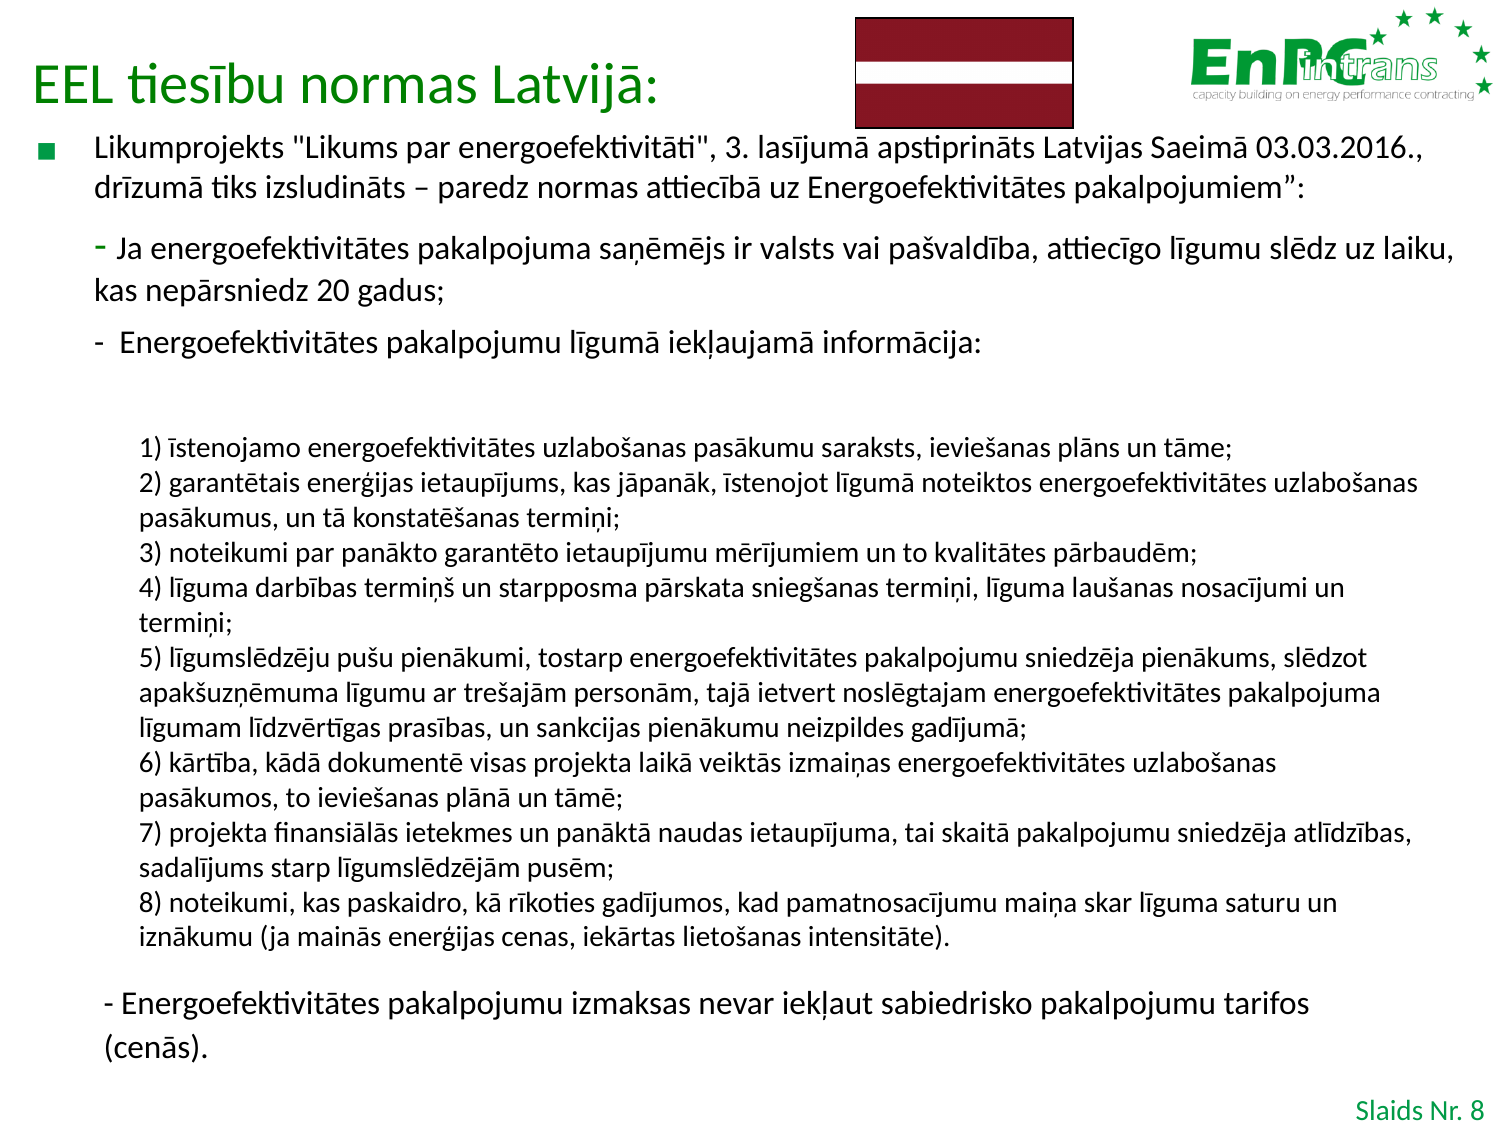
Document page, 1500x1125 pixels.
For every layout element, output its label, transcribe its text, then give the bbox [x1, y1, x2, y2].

text_box Slaids Nr. 8 [1149, 1092, 1500, 1125]
picture [855, 18, 1073, 128]
picture [1191, 5, 1493, 102]
text_box Likumprojekts "Likums par energoefektivitāti", 3. lasījumā apstiprināts Latvijas Saeimā 03.03.2016., drīzumā tiks izsludināts – paredz normas attiecībā uz Energoefektivitātes pakalpojumiem”: - Ja energoefektivitātes pakalpojuma saņēmējs ir valsts vai pašvaldība, attiecīgo līgumu slēdz uz laiku, kas nepārsniedz 20 gadus; - Energoefektivitātes pakalpojumu līgumā iekļaujamā informācija: [29, 125, 1459, 1012]
text_box - Energoefektivitātes pakalpojumu izmaksas nevar iekļaut sabiedrisko pakalpojumu tarifos (cenās). [88, 973, 1400, 1075]
title EEL tiesību normas Latvijā: [17, 0, 1495, 161]
text_box 1) īstenojamo energoefektivitātes uzlabošanas pasākumu saraksts, ieviešanas plāns un tāme; 2) garantētais enerģijas ietaupījums, kas jāpanāk, īstenojot līgumā noteiktos energoefektivitātes uzlabošanas pasākumus, un tā konstatēšanas termiņi; 3) noteikumi par panākto garantēto ietaupījumu mērījumiem un to kvalitātes pārbaudēm; 4) līguma darbības termiņš un starpposma pārskata sniegšanas termiņi, līguma laušanas nosacījumi un termiņi; 5) līgumslēdzēju pušu pienākumi, tostarp energoefektivitātes pakalpojumu sniedzēja pienākums, slēdzot apakšuzņēmuma līgumu ar trešajām personām, tajā ietvert noslēgtajam energoefektivitātes pakalpojuma līgumam līdzvērtīgas prasības, un sankcijas pienākumu neizpildes gadījumā; 6) kārtība, kādā dokumentē visas projekta laikā veiktās izmaiņas energoefektivitātes uzlabošanas pasākumos, to ieviešanas plānā un tāmē; 7) projekta finansiālās ietekmes un panāktā naudas ietaupījuma, tai skaitā pakalpojumu sniedzēja atlīdzības, sadalījums starp līgumslēdzējām pusēm; 8) noteikumi, kas paskaidro, kā rīkoties gadījumos, kad pamatnosacījumu maiņa skar līguma saturu un iznākumu (ja mainās enerģijas cenas, iekārtas lietošanas intensitāte). [123, 420, 1436, 1002]
